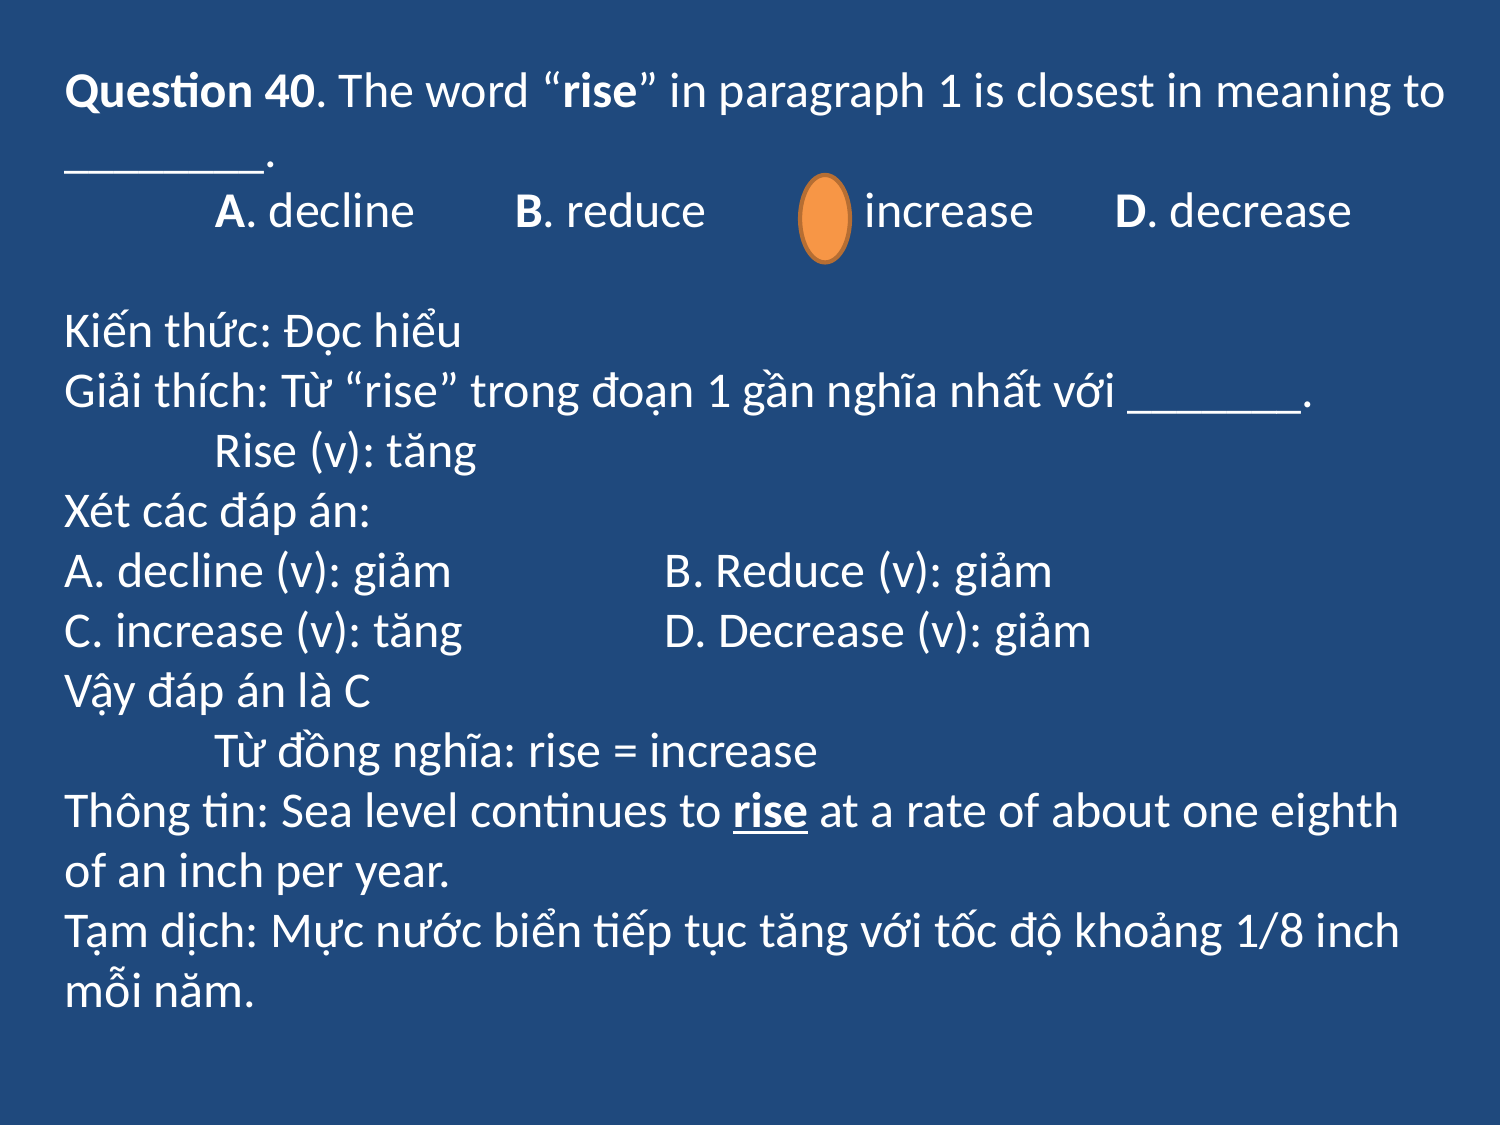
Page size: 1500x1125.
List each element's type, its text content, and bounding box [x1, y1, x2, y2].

text_box [797, 172, 853, 265]
text_box Question 40. The word “rise” in paragraph 1 is closest in meaning to ________. A. decline B. reduce C. increase D. decrease Kiến thức: Đọc hiểu Giải thích: Từ “rise” trong đoạn 1 gần nghĩa nhất với _______. Rise (v): tăng Xét các đáp án: A. decline (v): giảm B. Reduce (v): giảm C. increase (v): tăng D. Decrease (v): giảm Vậy đáp án là C Từ đồng nghĩa: rise = increase Thông tin: Sea level continues to rise at a rate of about one eighth of an inch per year. Tạm dịch: Mực nước biển tiếp tục tăng với tốc độ khoảng 1/8 inch mỗi năm. [49, 49, 1463, 1085]
